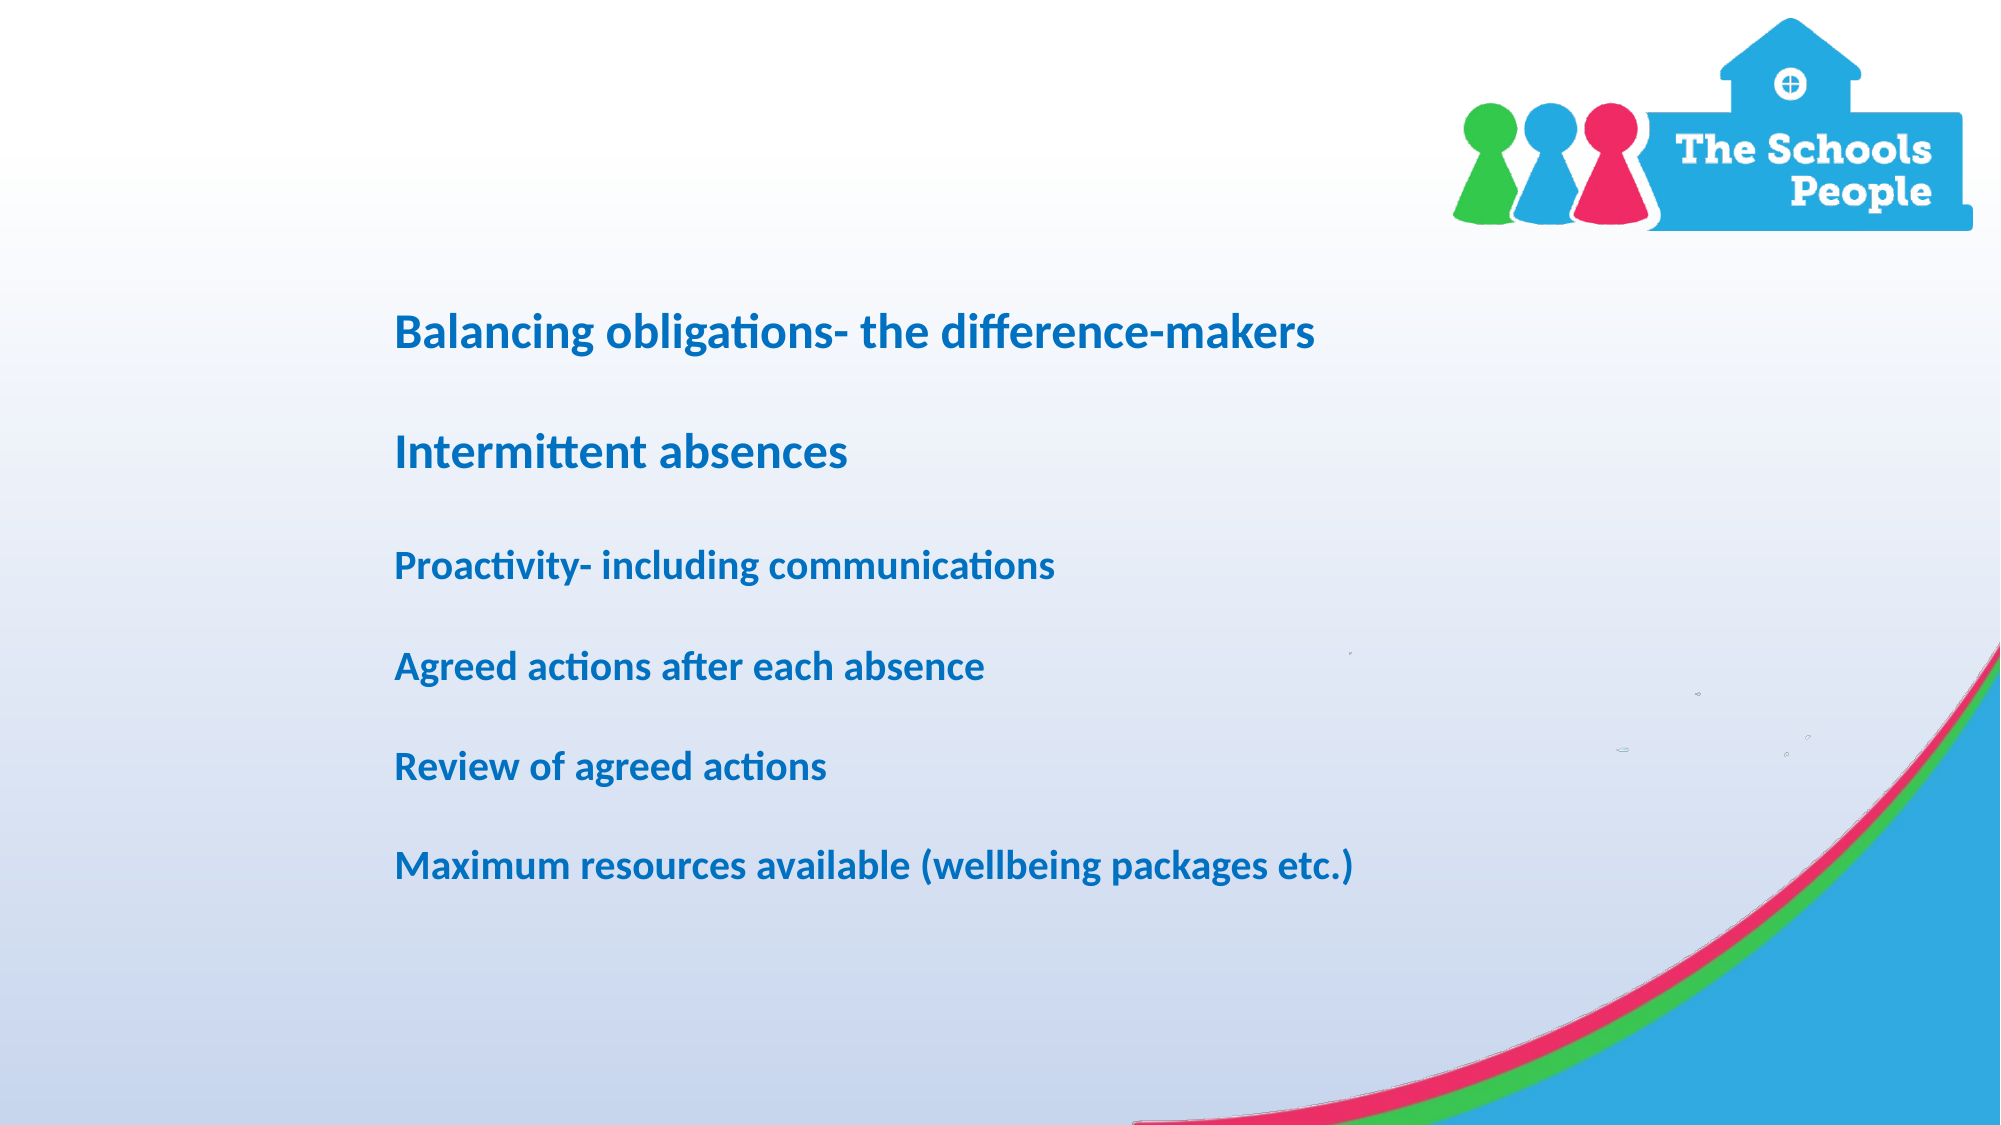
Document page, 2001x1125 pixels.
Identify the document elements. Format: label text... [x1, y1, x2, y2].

text_box Balancing obligations- the difference-makers Intermittent absences Proactivity- including communications Agreed actions after each absence Review of agreed actions Maximum resources available (wellbeing packages etc.) [379, 290, 1714, 1056]
picture [1120, 526, 2000, 1125]
picture [1453, 18, 1973, 231]
